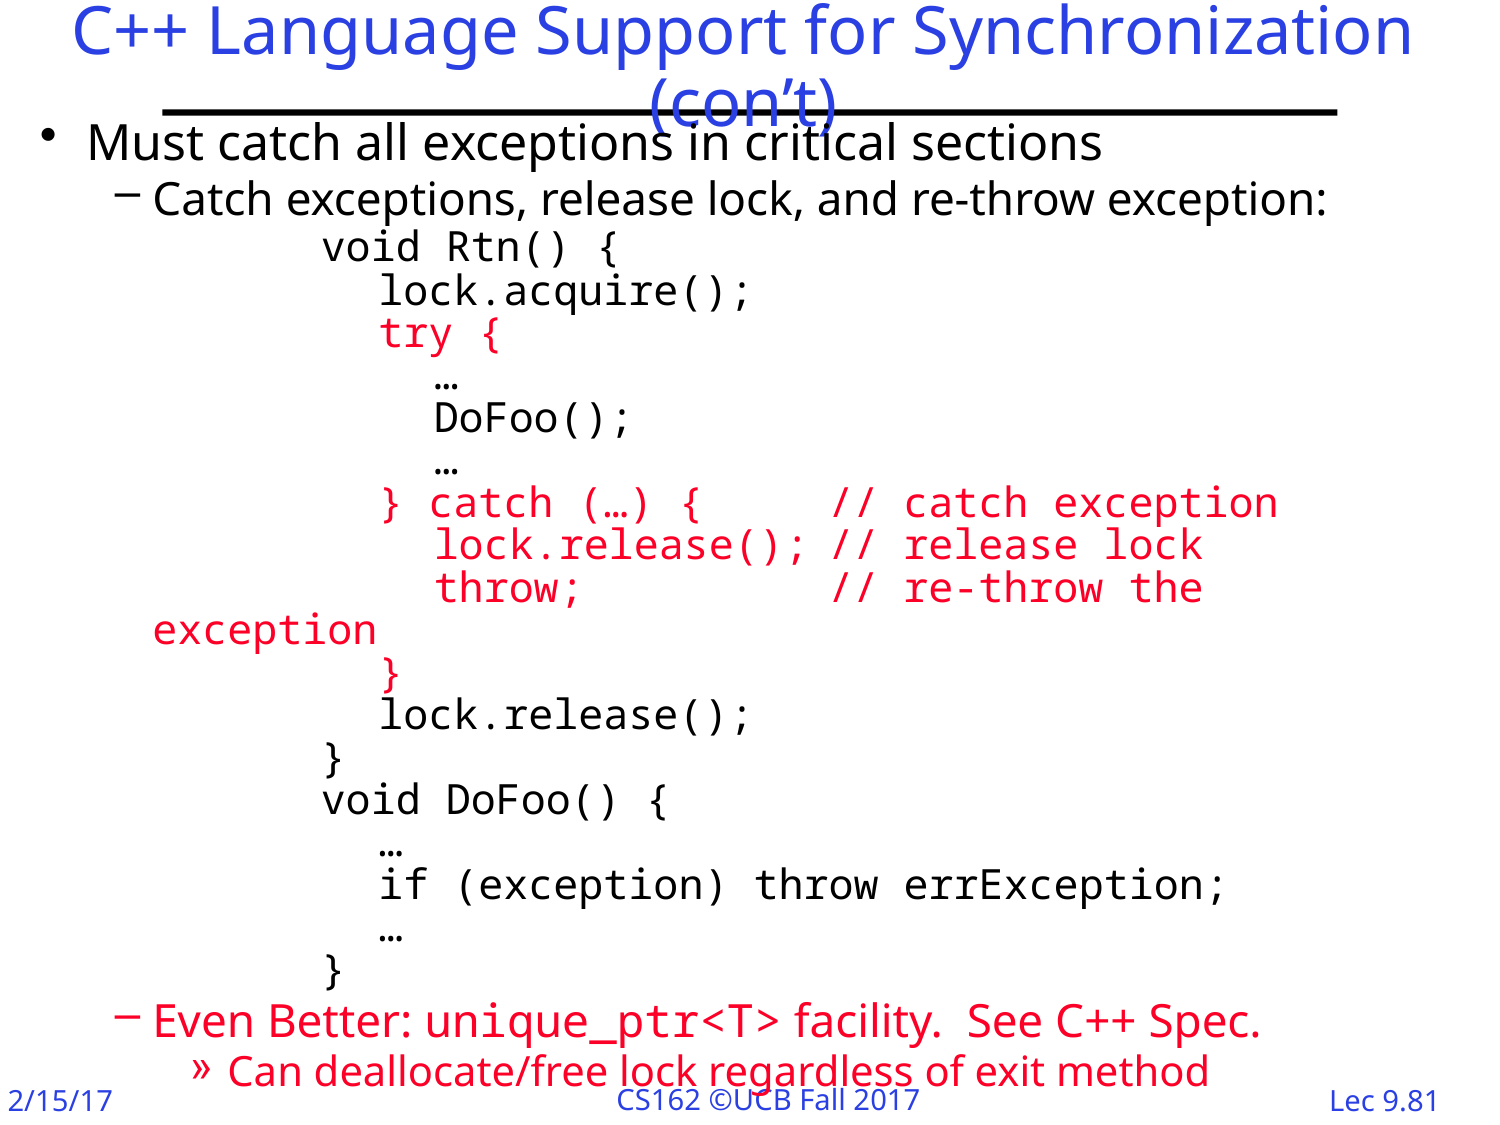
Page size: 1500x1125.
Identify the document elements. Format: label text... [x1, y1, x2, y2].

title C++ Language Support for Synchronization (con’t) [0, 24, 1500, 113]
list Must catch all exceptions in critical sections Catch exceptions, release lock, and re-throw exception: void Rtn() { lock.acquire(); try { … DoFoo(); … } catch (…) { // catch exception lock.release(); // release lock throw; // re-throw the exception } lock.release(); } void DoFoo() { … if (exception) throw errException; … } Even Better: unique_ptr<T> facility. See C++ Spec. Can deallocate/free lock regardless of exit method [24, 112, 1450, 1100]
